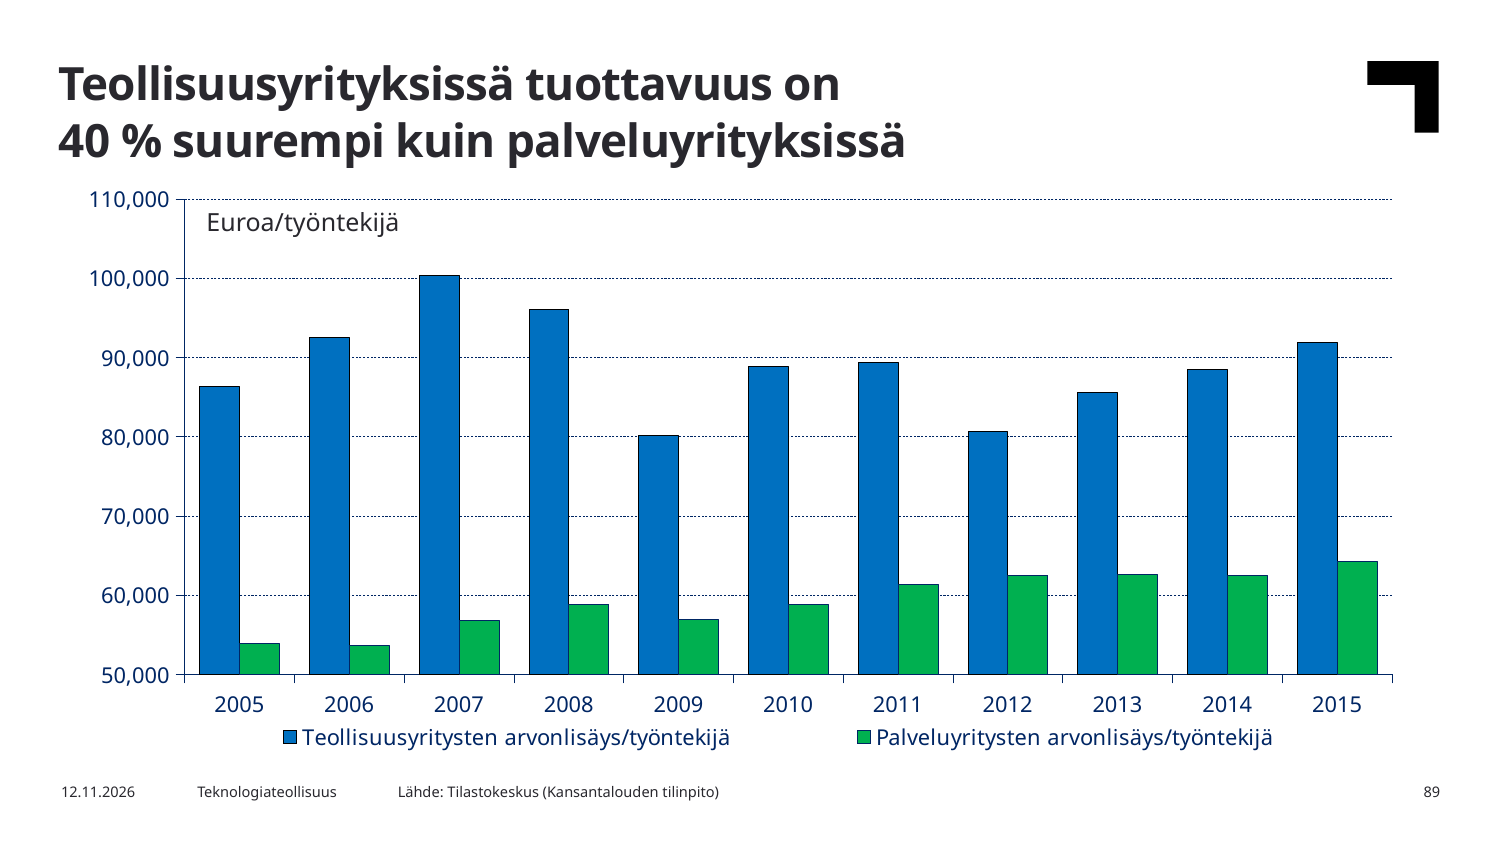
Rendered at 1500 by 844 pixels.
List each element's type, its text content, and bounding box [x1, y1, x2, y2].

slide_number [46, 775, 182, 803]
chart [62, 180, 1440, 763]
list Lähde: Tilastokeskus (Kansantalouden tilinpito) [382, 775, 871, 803]
slide_number 89 [1313, 775, 1456, 803]
list Teollisuusyrityksissä tuottavuus on 40 % suurempi kuin palveluyrityksissä [41, 46, 1353, 153]
footer Teknologiateollisuus [182, 775, 382, 803]
